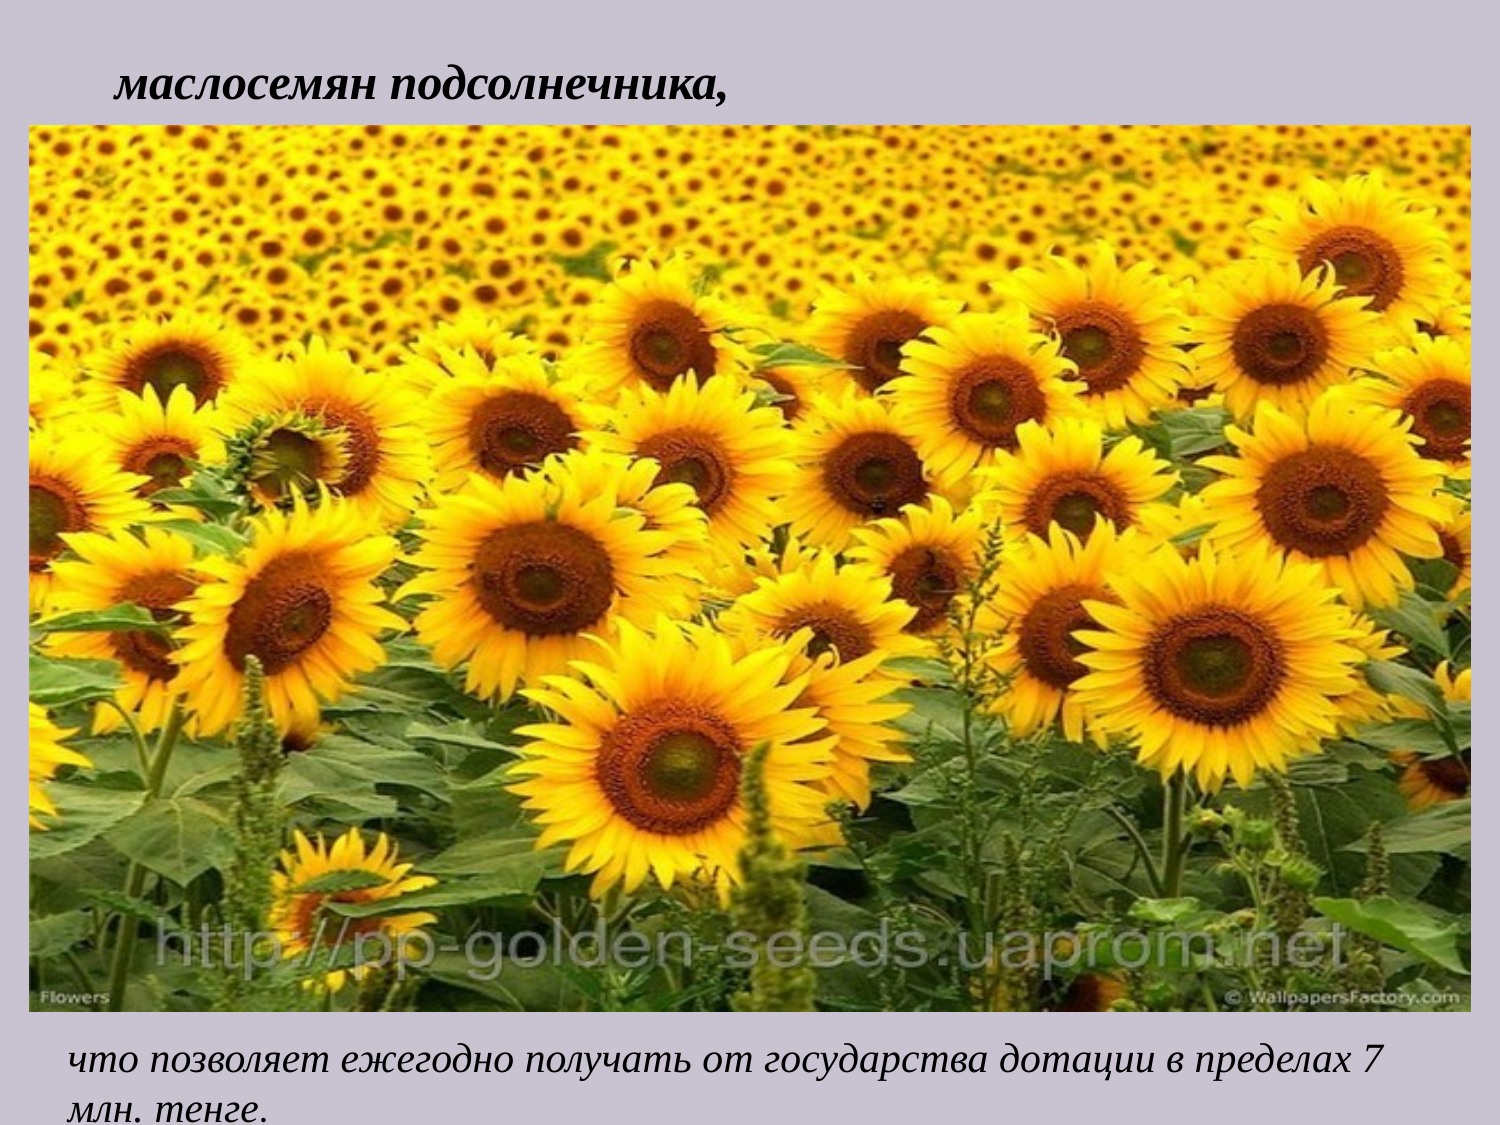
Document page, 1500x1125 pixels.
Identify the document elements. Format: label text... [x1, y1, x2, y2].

text_box [88, 66, 1341, 123]
picture [29, 125, 1471, 1012]
text_box маслосемян подсолнечника, [100, 42, 1412, 118]
text_box что позволяет ежегодно получать от государства дотации в пределах 7 млн. тенге. [53, 1023, 1471, 1125]
